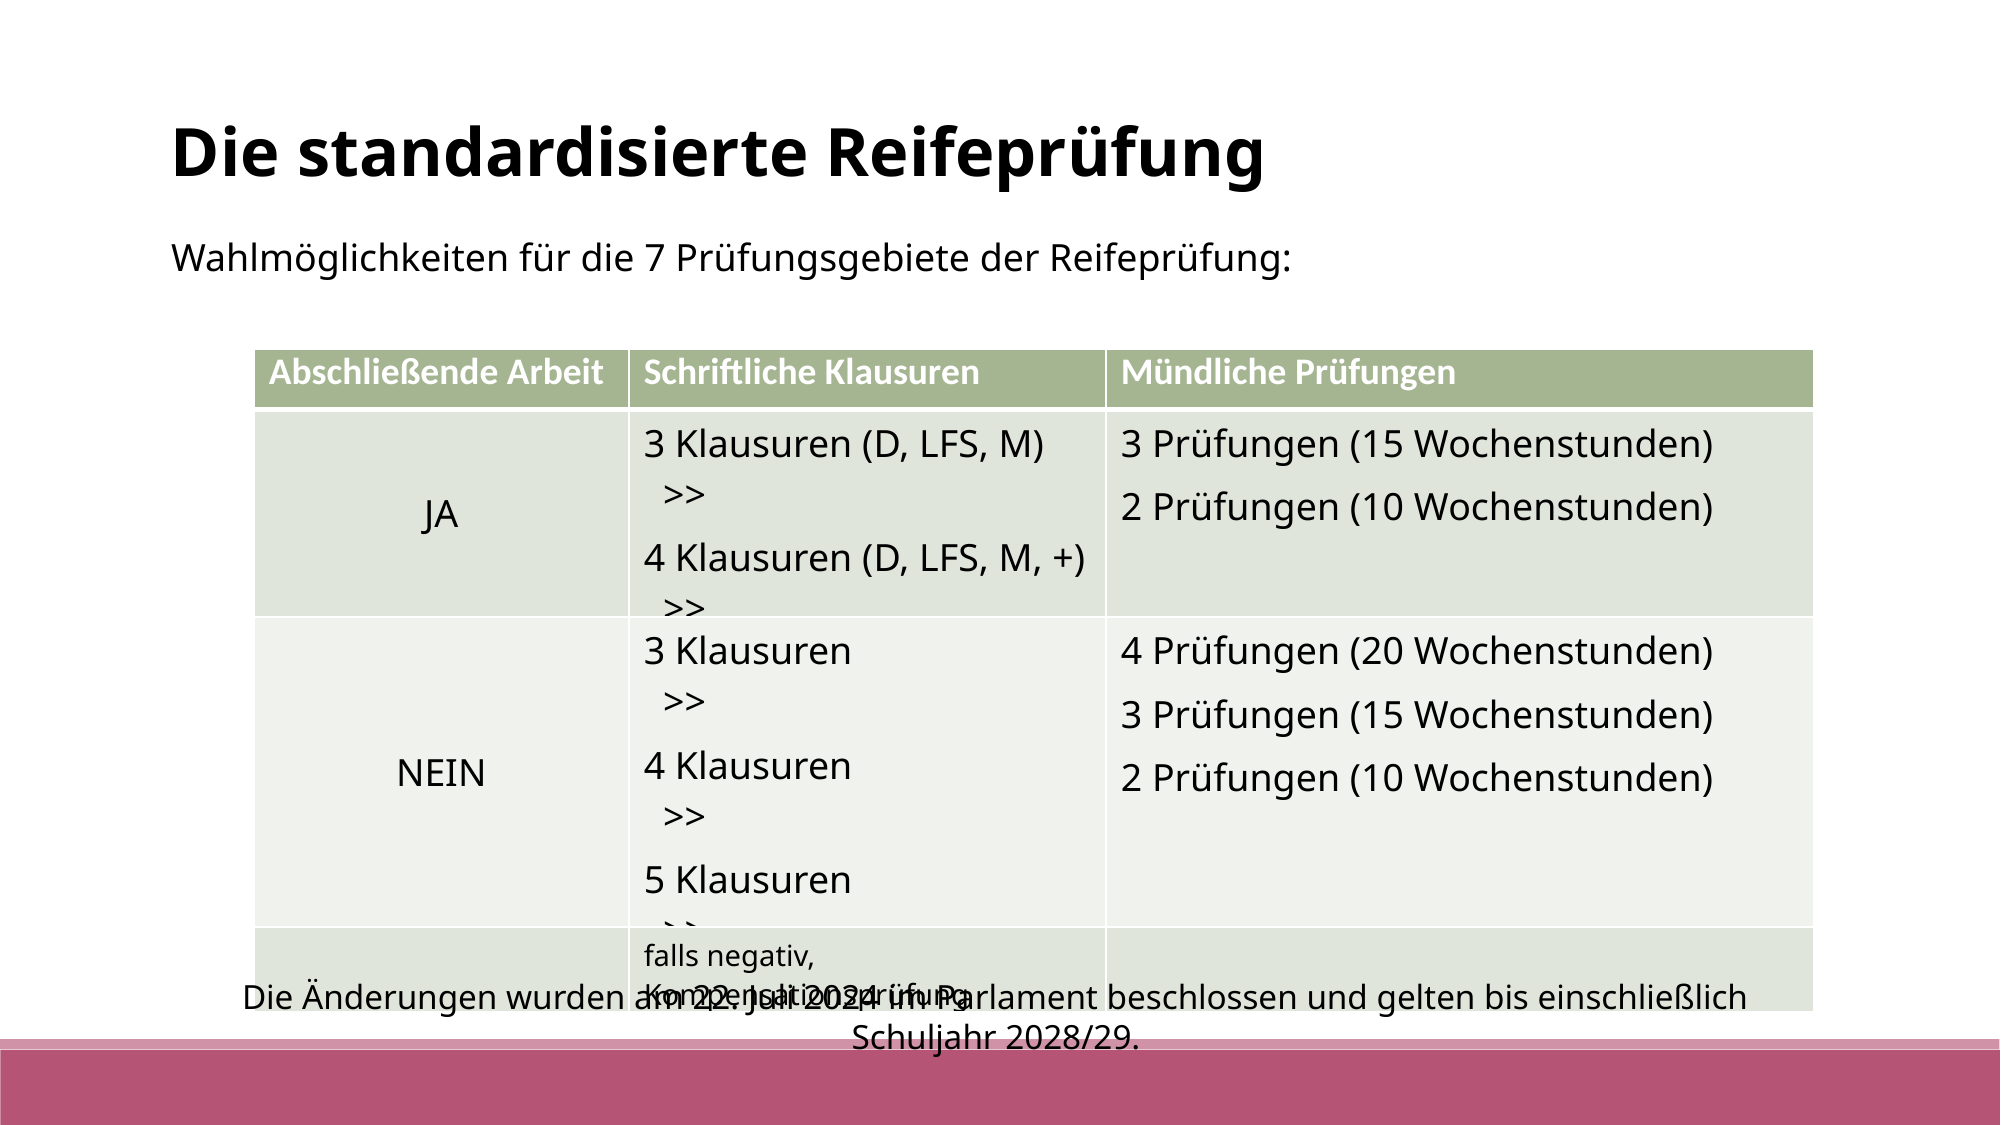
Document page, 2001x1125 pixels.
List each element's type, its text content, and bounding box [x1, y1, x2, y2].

table_cell 4 Prüfungen (20 Wochenstunden) 3 Prüfungen (15 Wochenstunden) 2 Prüfungen (10 Wochenstunden) [1107, 618, 1813, 926]
table_cell 3 Prüfungen (15 Wochenstunden) 2 Prüfungen (10 Wochenstunden) [1107, 412, 1813, 616]
table_cell NEIN [255, 618, 628, 926]
text_box Die Änderungen wurden am 22. Juli 2024 im Parlament beschlossen und gelten bis einschließlich Schuljahr 2028/29. [156, 968, 1837, 1109]
text_box Die standardisierte Reifeprüfung [155, 104, 1881, 205]
table_header Schriftliche Klausuren [630, 350, 1105, 407]
table_cell [255, 928, 628, 968]
table_cell 3 Klausuren >> 4 Klausuren >> 5 Klausuren >> [630, 618, 1105, 926]
table_cell 3 Klausuren (D, LFS, M) >> 4 Klausuren (D, LFS, M, +) >> [630, 412, 1105, 616]
table_header Wahlmöglichkeiten für die 7 Prüfungsgebiete der Reifeprüfung: [156, 224, 1772, 284]
table_cell falls negativ, Kompensationsprüfung [630, 928, 1105, 968]
table_cell JA [255, 412, 628, 616]
table_header Mündliche Prüfungen [1107, 350, 1813, 407]
table_header Abschließende Arbeit [255, 350, 628, 407]
table_cell [1107, 928, 1813, 968]
